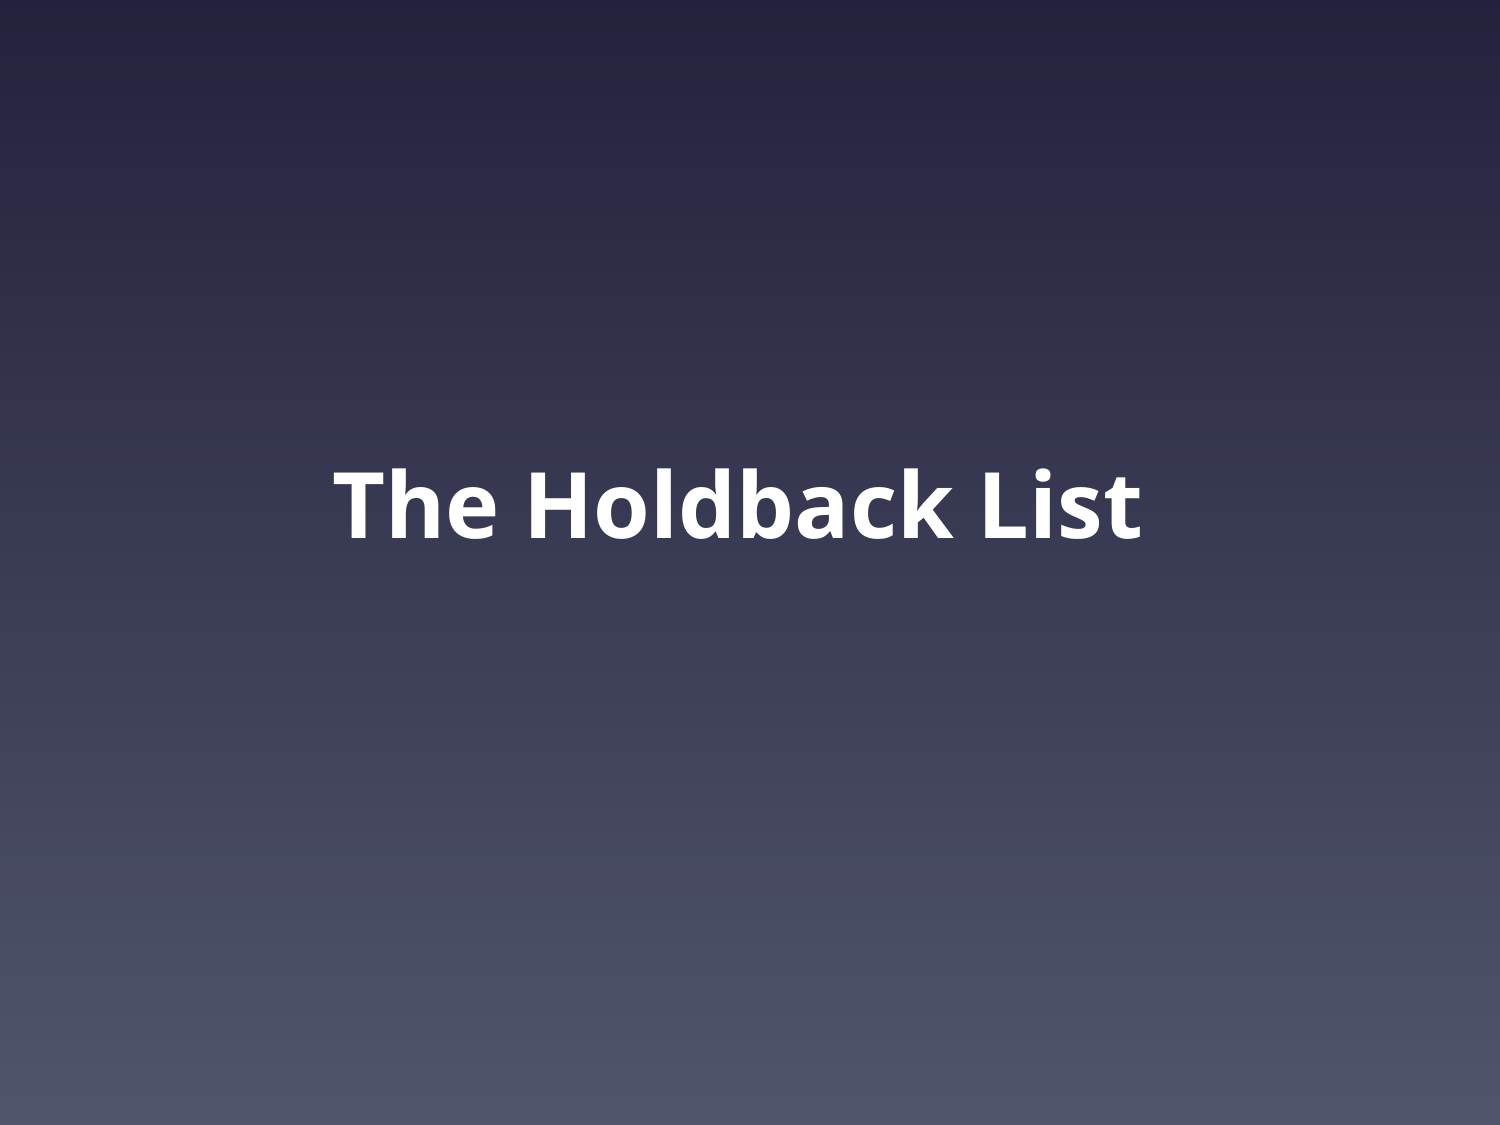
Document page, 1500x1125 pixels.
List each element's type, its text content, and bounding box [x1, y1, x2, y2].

text_box The Holdback List [0, 0, 1500, 565]
